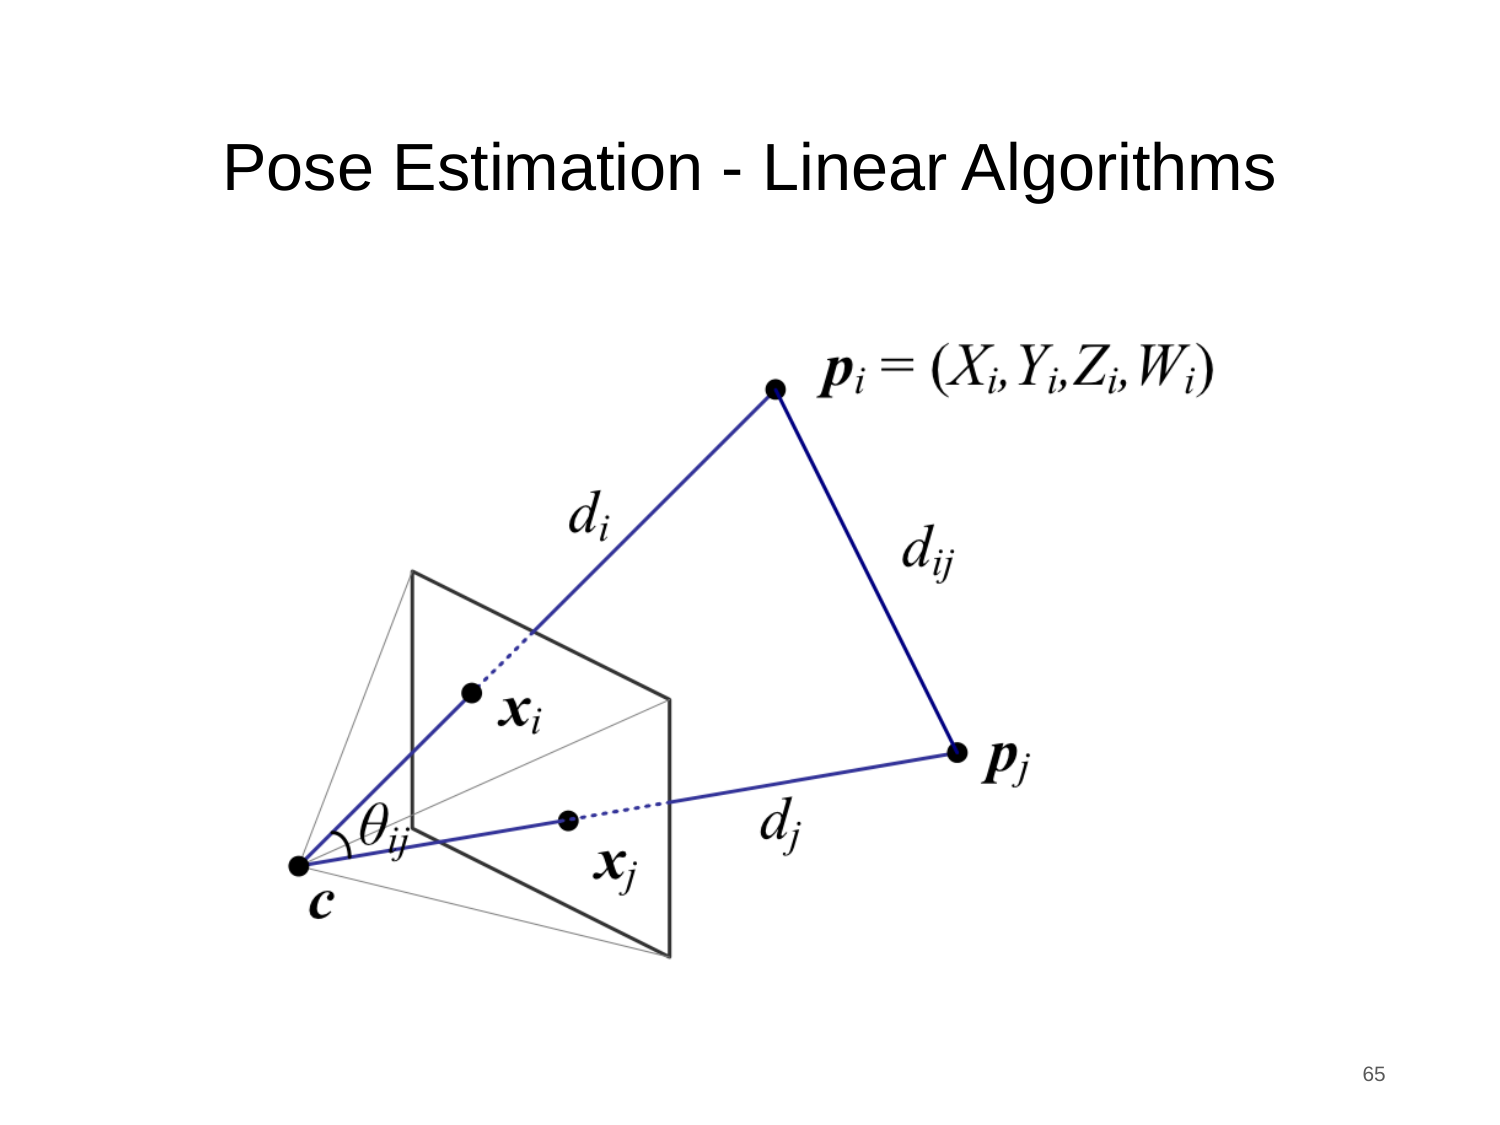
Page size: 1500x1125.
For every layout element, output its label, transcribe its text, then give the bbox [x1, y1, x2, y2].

title Pose Estimation - Linear Algorithms [103, 59, 1397, 278]
slide_number 65 [1059, 1042, 1397, 1103]
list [218, 262, 1282, 1006]
